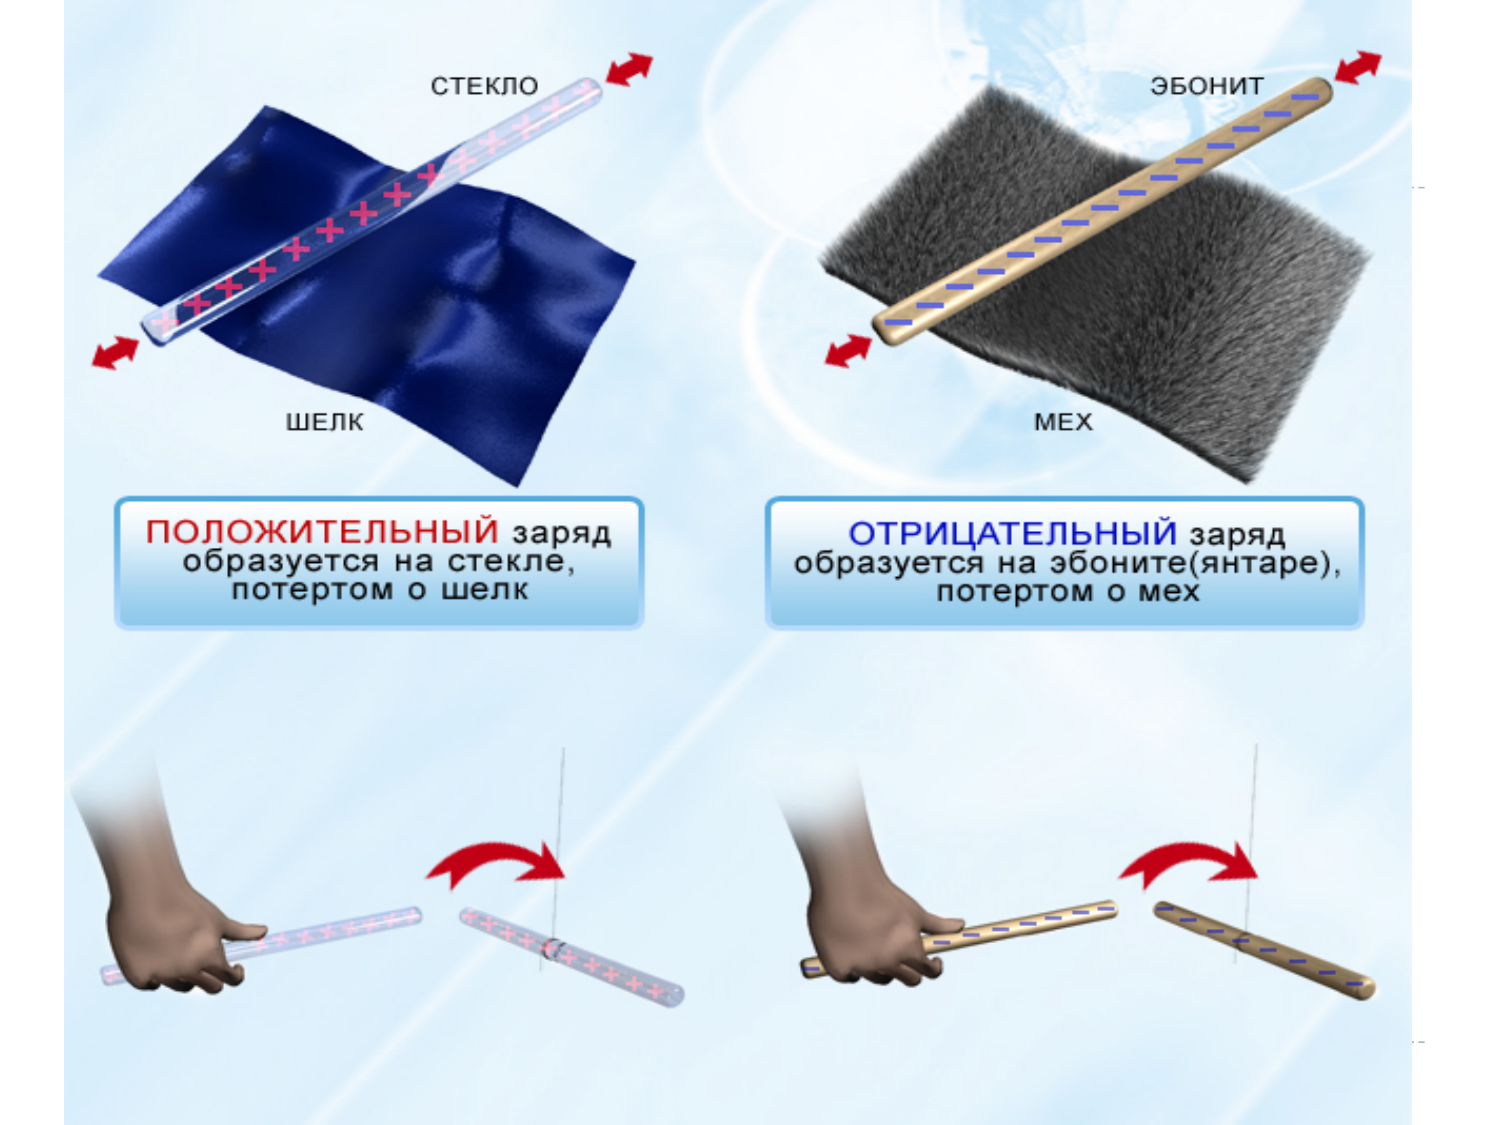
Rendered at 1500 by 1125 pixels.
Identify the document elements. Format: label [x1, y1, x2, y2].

list [64, 0, 1412, 1125]
